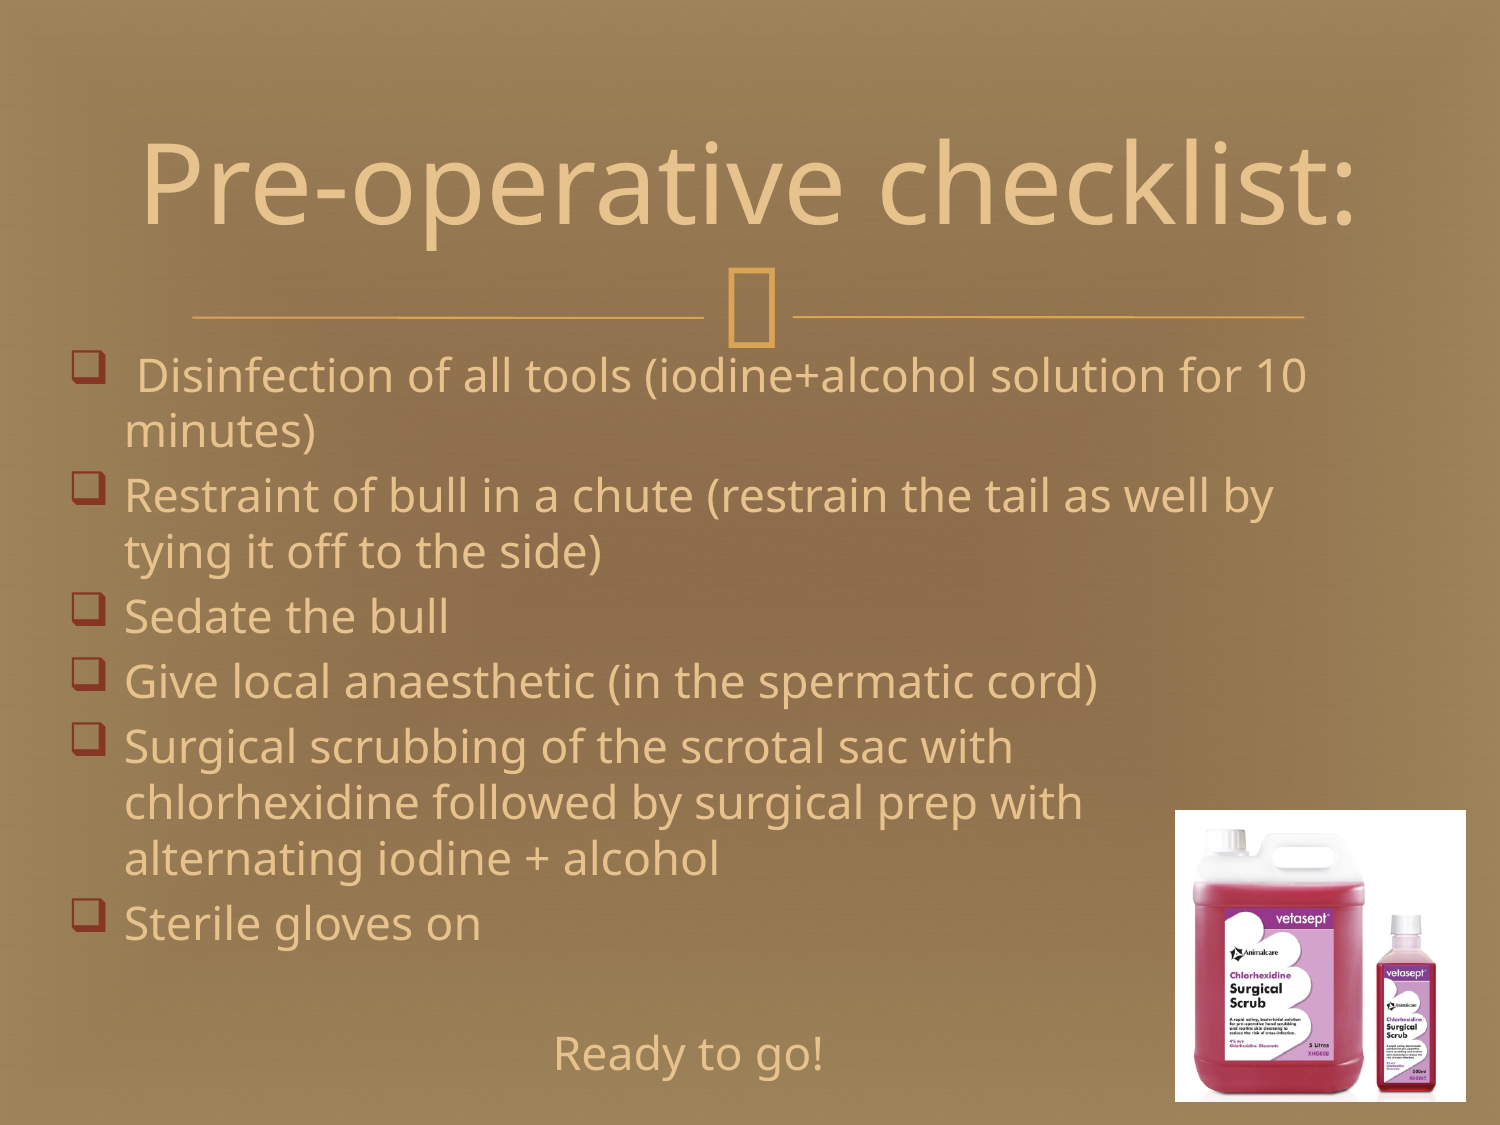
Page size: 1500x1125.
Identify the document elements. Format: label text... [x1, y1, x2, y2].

list Disinfection of all tools (iodine+alcohol solution for 10 minutes) Restraint of bull in a chute (restrain the tail as well by tying it off to the side) Sedate the bull Give local anaesthetic (in the spermatic cord) Surgical scrubbing of the scrotal sac with chlorhexidine followed by surgical prep with alternating iodine + alcohol Sterile gloves on Ready to go! [53, 338, 1324, 1095]
picture [1174, 809, 1467, 1102]
title Pre-operative checklist: [112, 93, 1386, 267]
